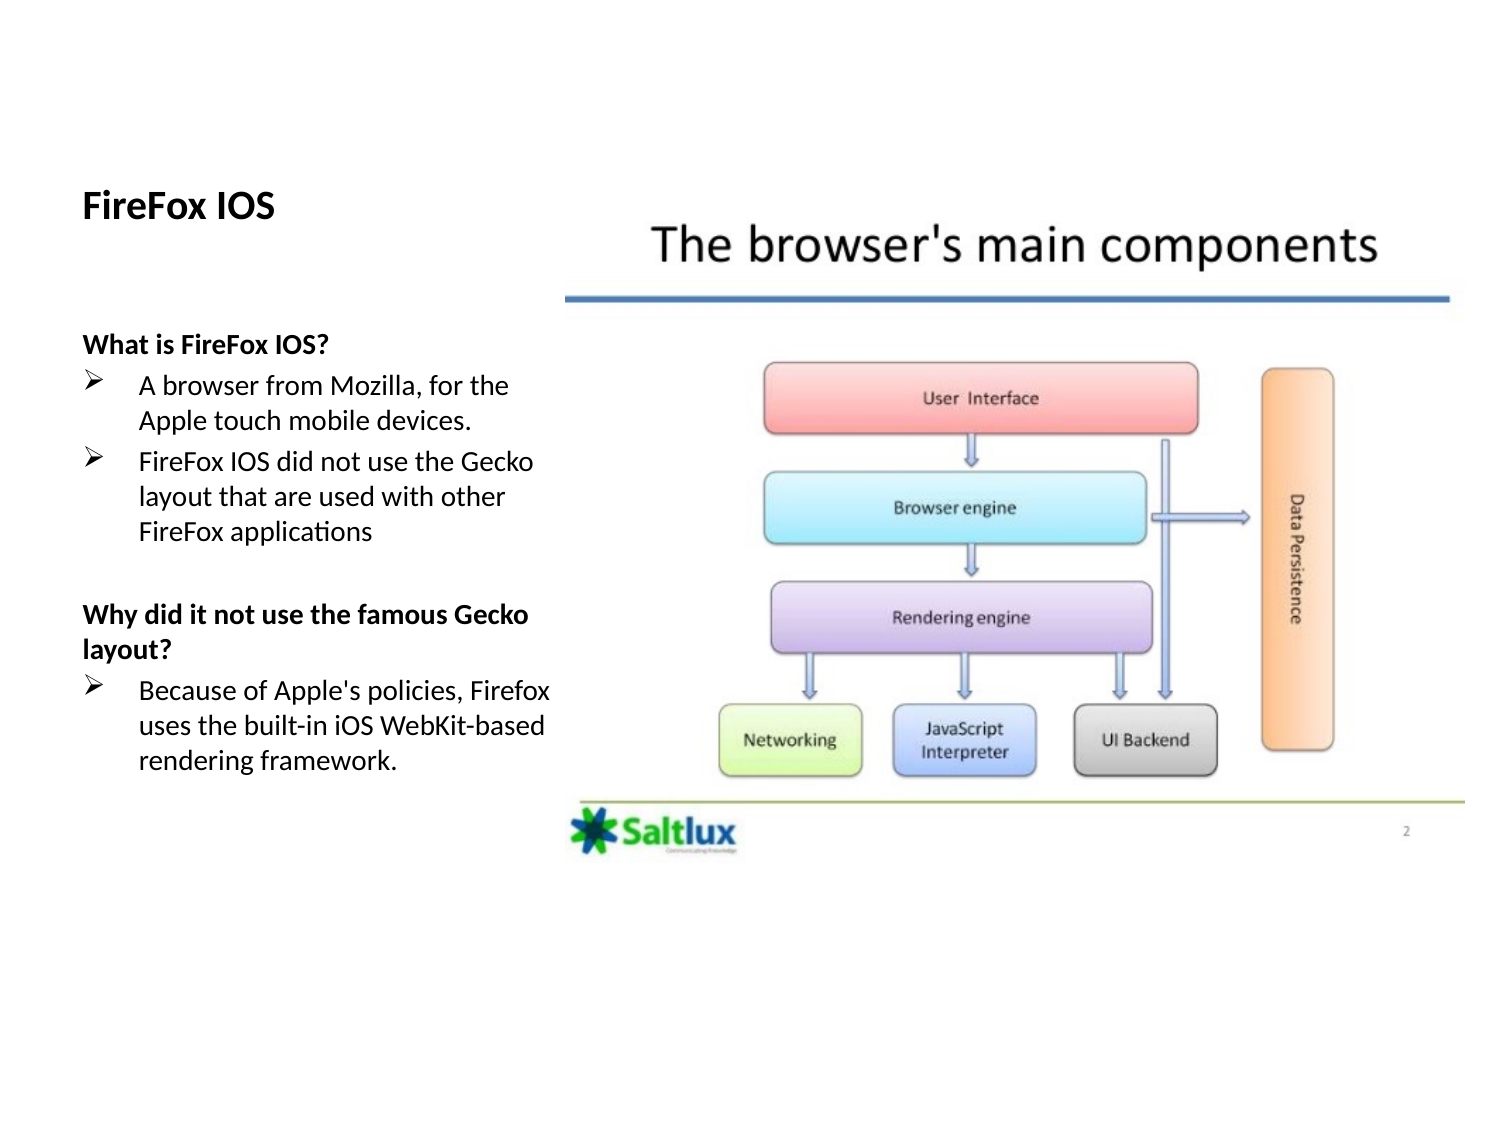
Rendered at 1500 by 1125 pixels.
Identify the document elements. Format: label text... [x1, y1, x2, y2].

picture [565, 187, 1465, 863]
list What is FireFox IOS? A browser from Mozilla, for the Apple touch mobile devices. FireFox IOS did not use the Gecko layout that are used with other FireFox applications Why did it not use the famous Gecko layout? Because of Apple's policies, Firefox uses the built-in iOS WebKit-based rendering framework. [74, 234, 560, 863]
title FireFox IOS [74, 44, 569, 234]
